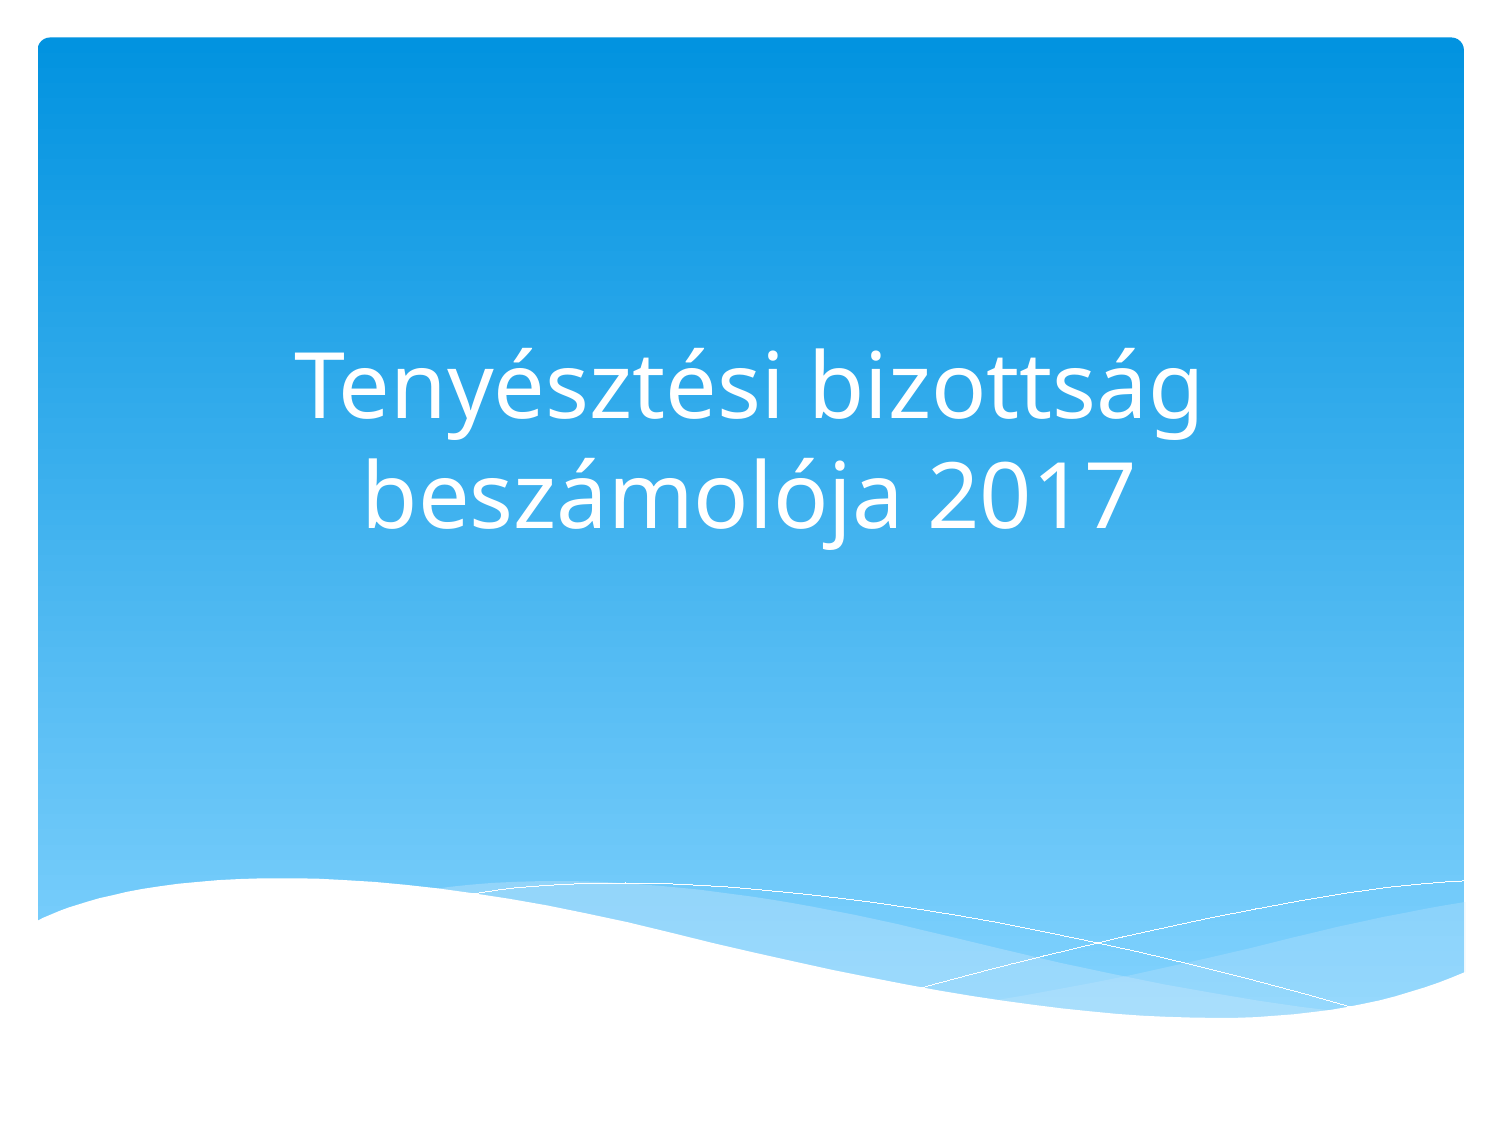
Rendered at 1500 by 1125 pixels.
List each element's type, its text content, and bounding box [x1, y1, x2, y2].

title Tenyésztési bizottság beszámolója 2017 [112, 262, 1388, 555]
